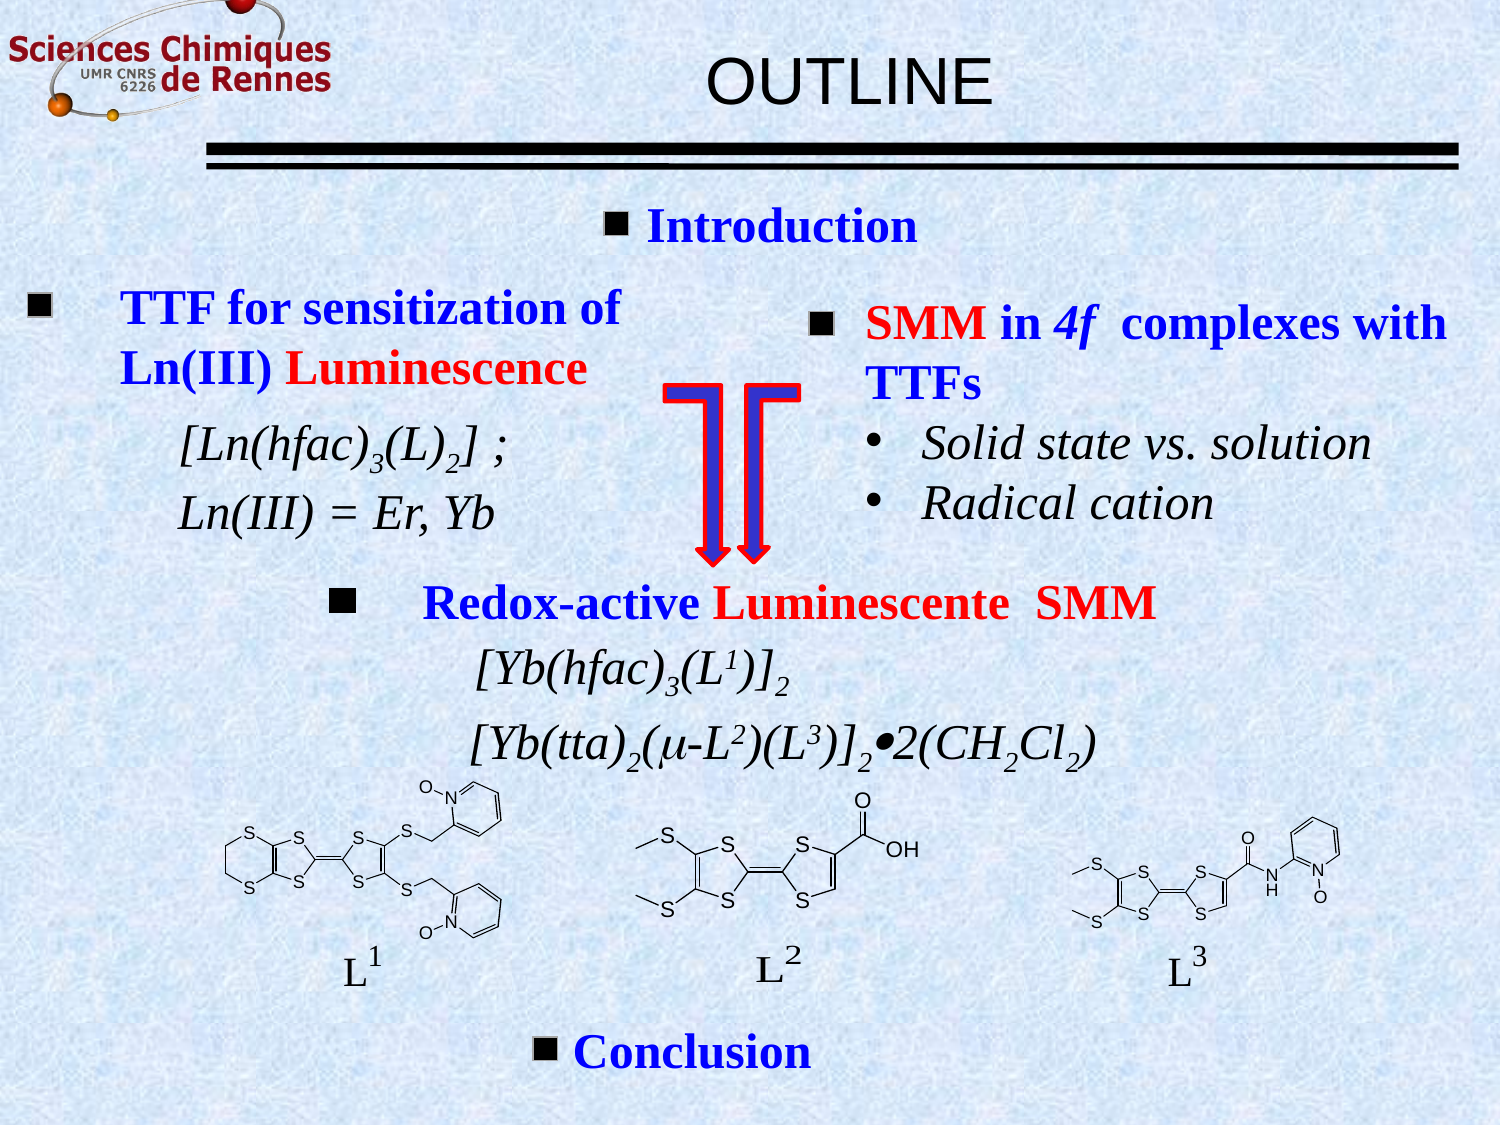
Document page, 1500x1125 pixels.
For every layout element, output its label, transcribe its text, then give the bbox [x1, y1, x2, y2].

picture [0, 0, 1500, 1125]
text_box [603, 211, 629, 236]
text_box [329, 385, 1200, 778]
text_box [3, 0, 1459, 167]
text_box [532, 1011, 870, 1087]
text_box Introduction [631, 185, 936, 261]
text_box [27, 266, 680, 541]
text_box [221, 777, 1344, 991]
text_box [808, 281, 1489, 540]
